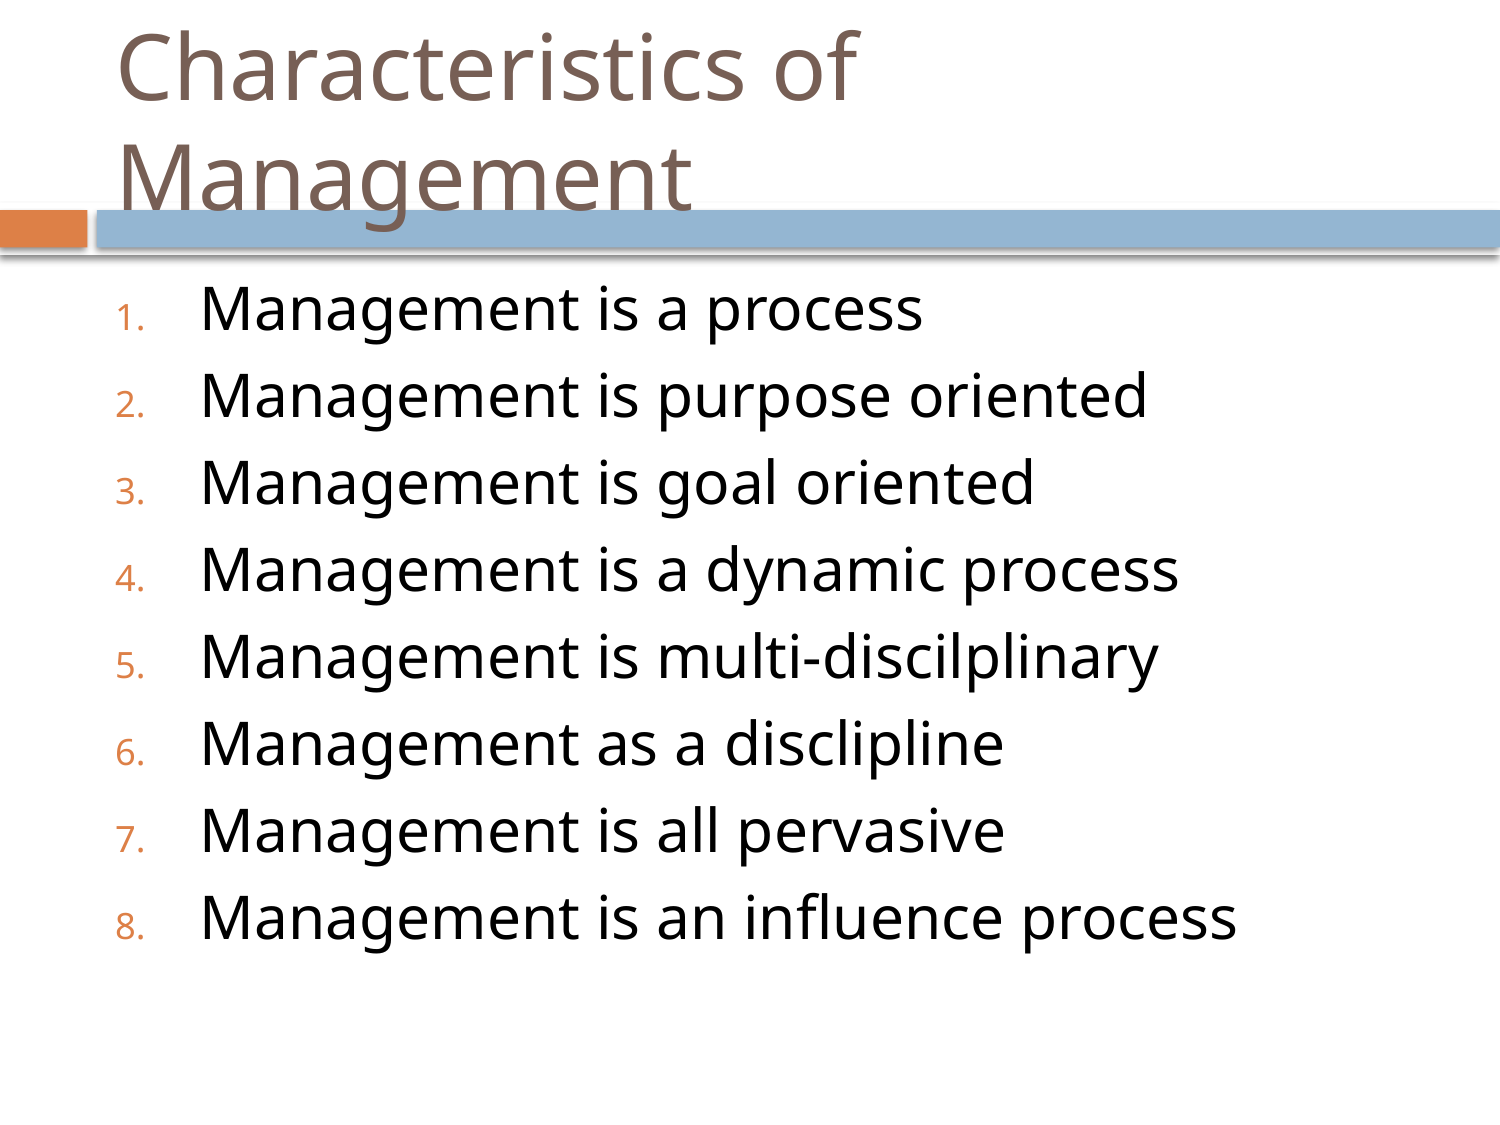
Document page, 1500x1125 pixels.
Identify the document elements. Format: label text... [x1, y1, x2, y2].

title Characteristics of Management [100, 37, 1438, 200]
list Management is a process Management is purpose oriented Management is goal oriented Management is a dynamic process Management is multi-discilplinary Management as a disclipline Management is all pervasive Management is an influence process [100, 262, 1438, 1000]
